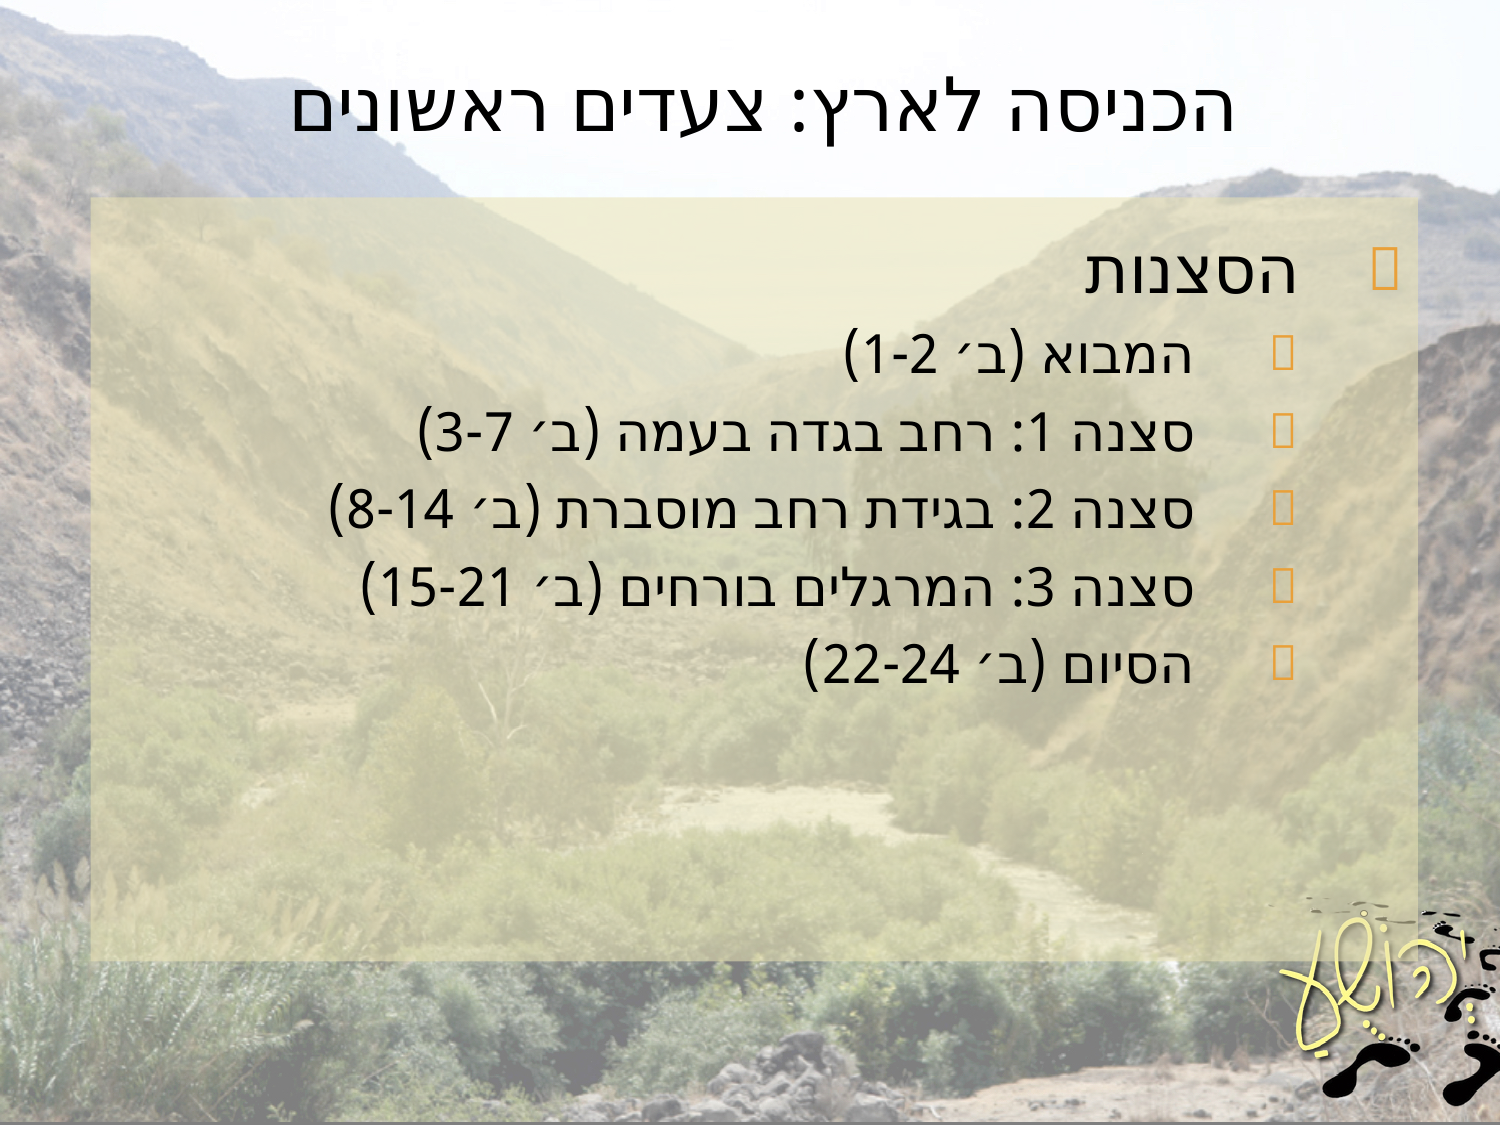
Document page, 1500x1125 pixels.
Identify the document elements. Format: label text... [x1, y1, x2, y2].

picture [0, 0, 1500, 1125]
title הכניסה לארץ: צעדים ראשונים [90, 0, 1418, 197]
list הסצנות המבוא (ב׳ 1-2) סצנה 1: רחב בגדה בעמה (ב׳ 3-7) סצנה 2: בגידת רחב מוסברת (ב׳ 8-14) סצנה 3: המרגלים בורחים (ב׳ 15-21) הסיום (ב׳ 22-24) [90, 197, 1418, 962]
